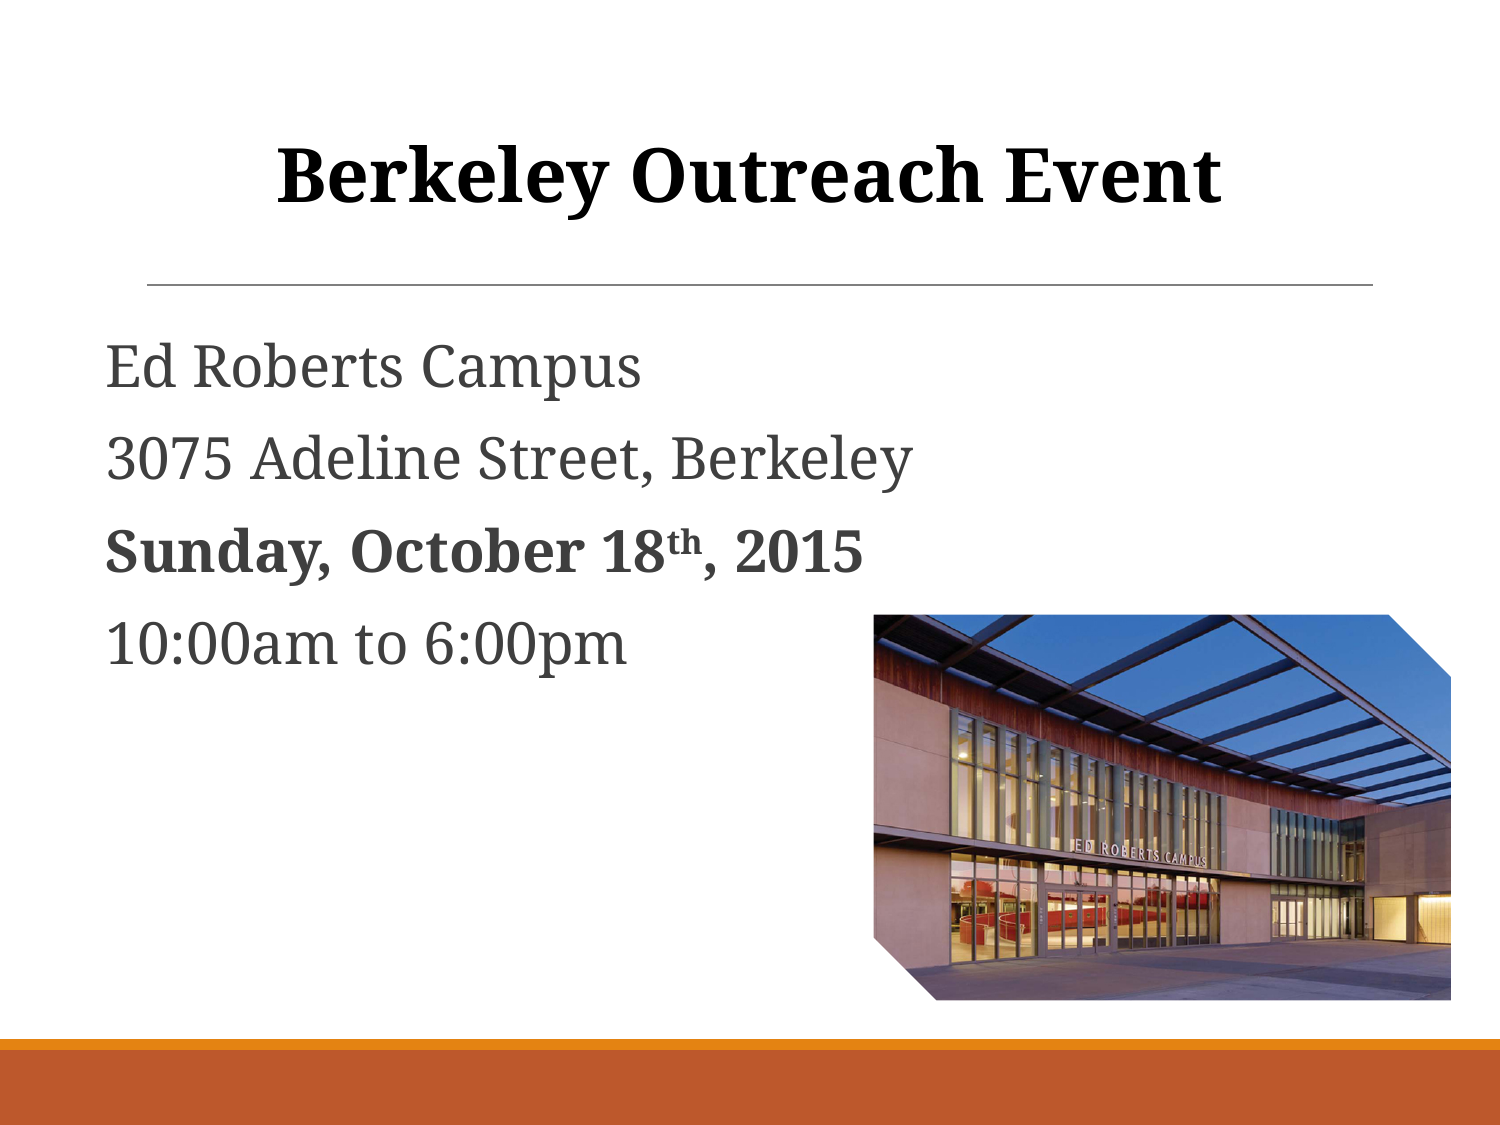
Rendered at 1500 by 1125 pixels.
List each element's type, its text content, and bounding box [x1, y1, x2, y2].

title Berkeley Outreach Event [75, 45, 1425, 233]
picture [866, 607, 1459, 1008]
list Ed Roberts Campus 3075 Adeline Street, Berkeley Sunday, October 18th, 2015 10:00am to 6:00pm [75, 322, 1425, 1078]
